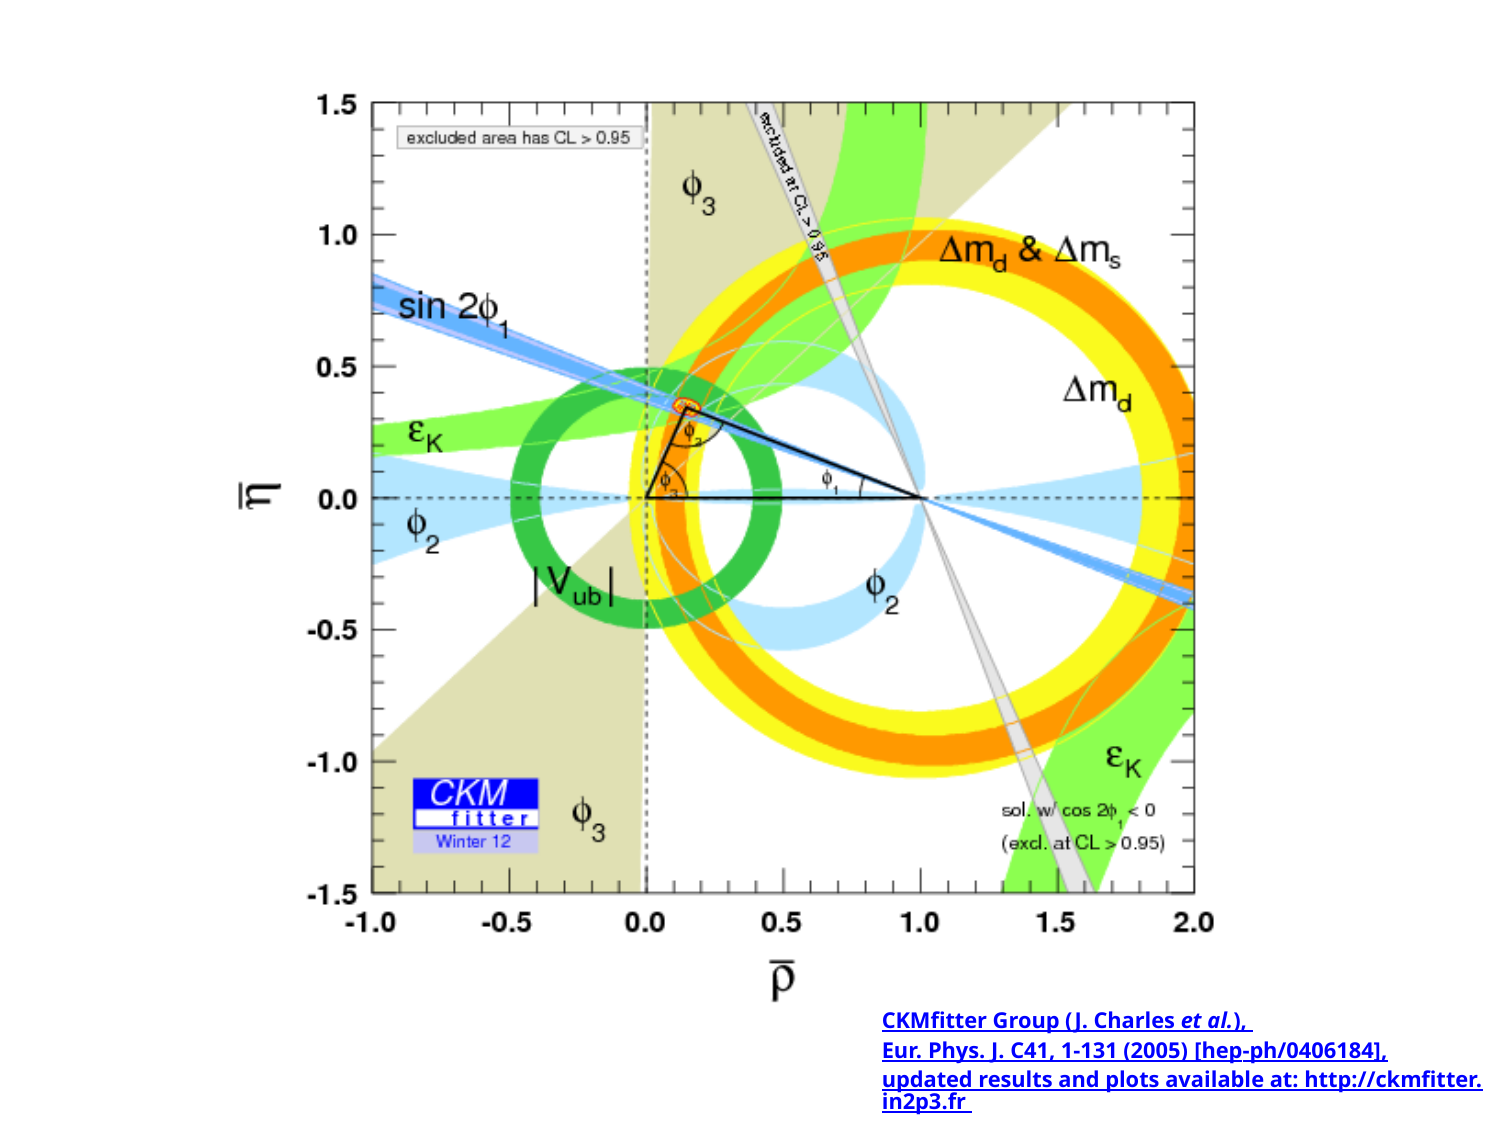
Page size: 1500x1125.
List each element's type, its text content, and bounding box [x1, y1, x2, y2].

text_box CKMfitter Group (J. Charles et al.), Eur. Phys. J. C41, 1-131 (2005) [hep-ph/0406184], updated results and plots available at: http://ckmfitter.in2p3.fr [867, 999, 1500, 1103]
picture [206, 0, 1248, 1039]
